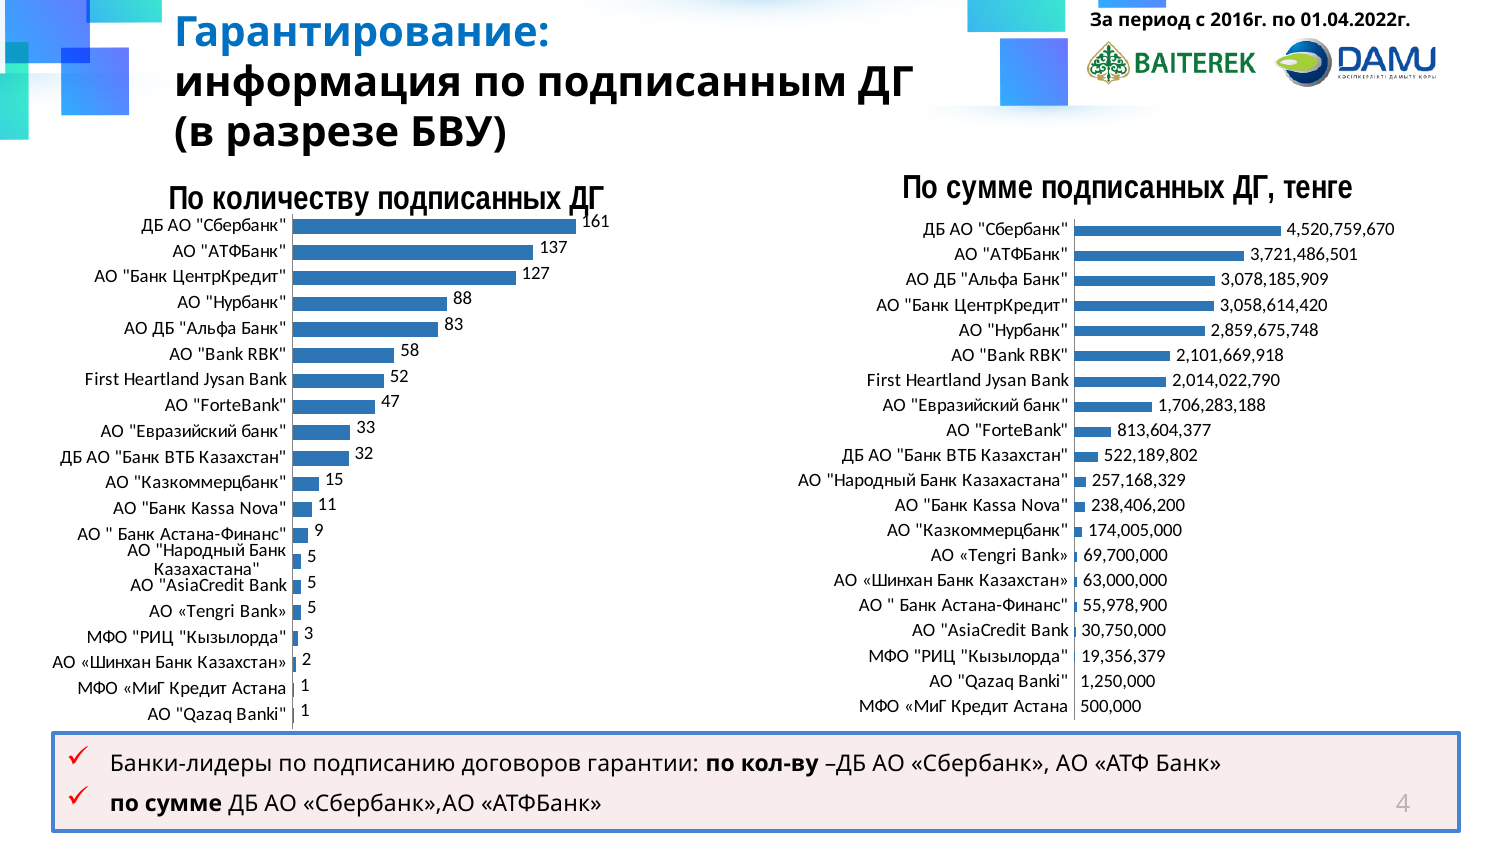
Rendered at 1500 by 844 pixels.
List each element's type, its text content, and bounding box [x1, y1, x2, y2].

text_box [854, 93, 917, 135]
chart [796, 136, 1460, 736]
text_box Банки-лидеры по подписанию договоров гарантии: по кол-ву –ДБ АО «Сбербанк», АО «АТФ Банк» по сумме ДБ АО «Сбербанк»,АО «АТФБанк» [51, 731, 1461, 833]
text_box За период с 2016г. по 01.04.2022г. [1074, 0, 1500, 38]
chart [29, 147, 744, 763]
text_box Гарантирование: информация по подписанным ДГ (в разрезе БВУ) [159, 0, 1226, 93]
